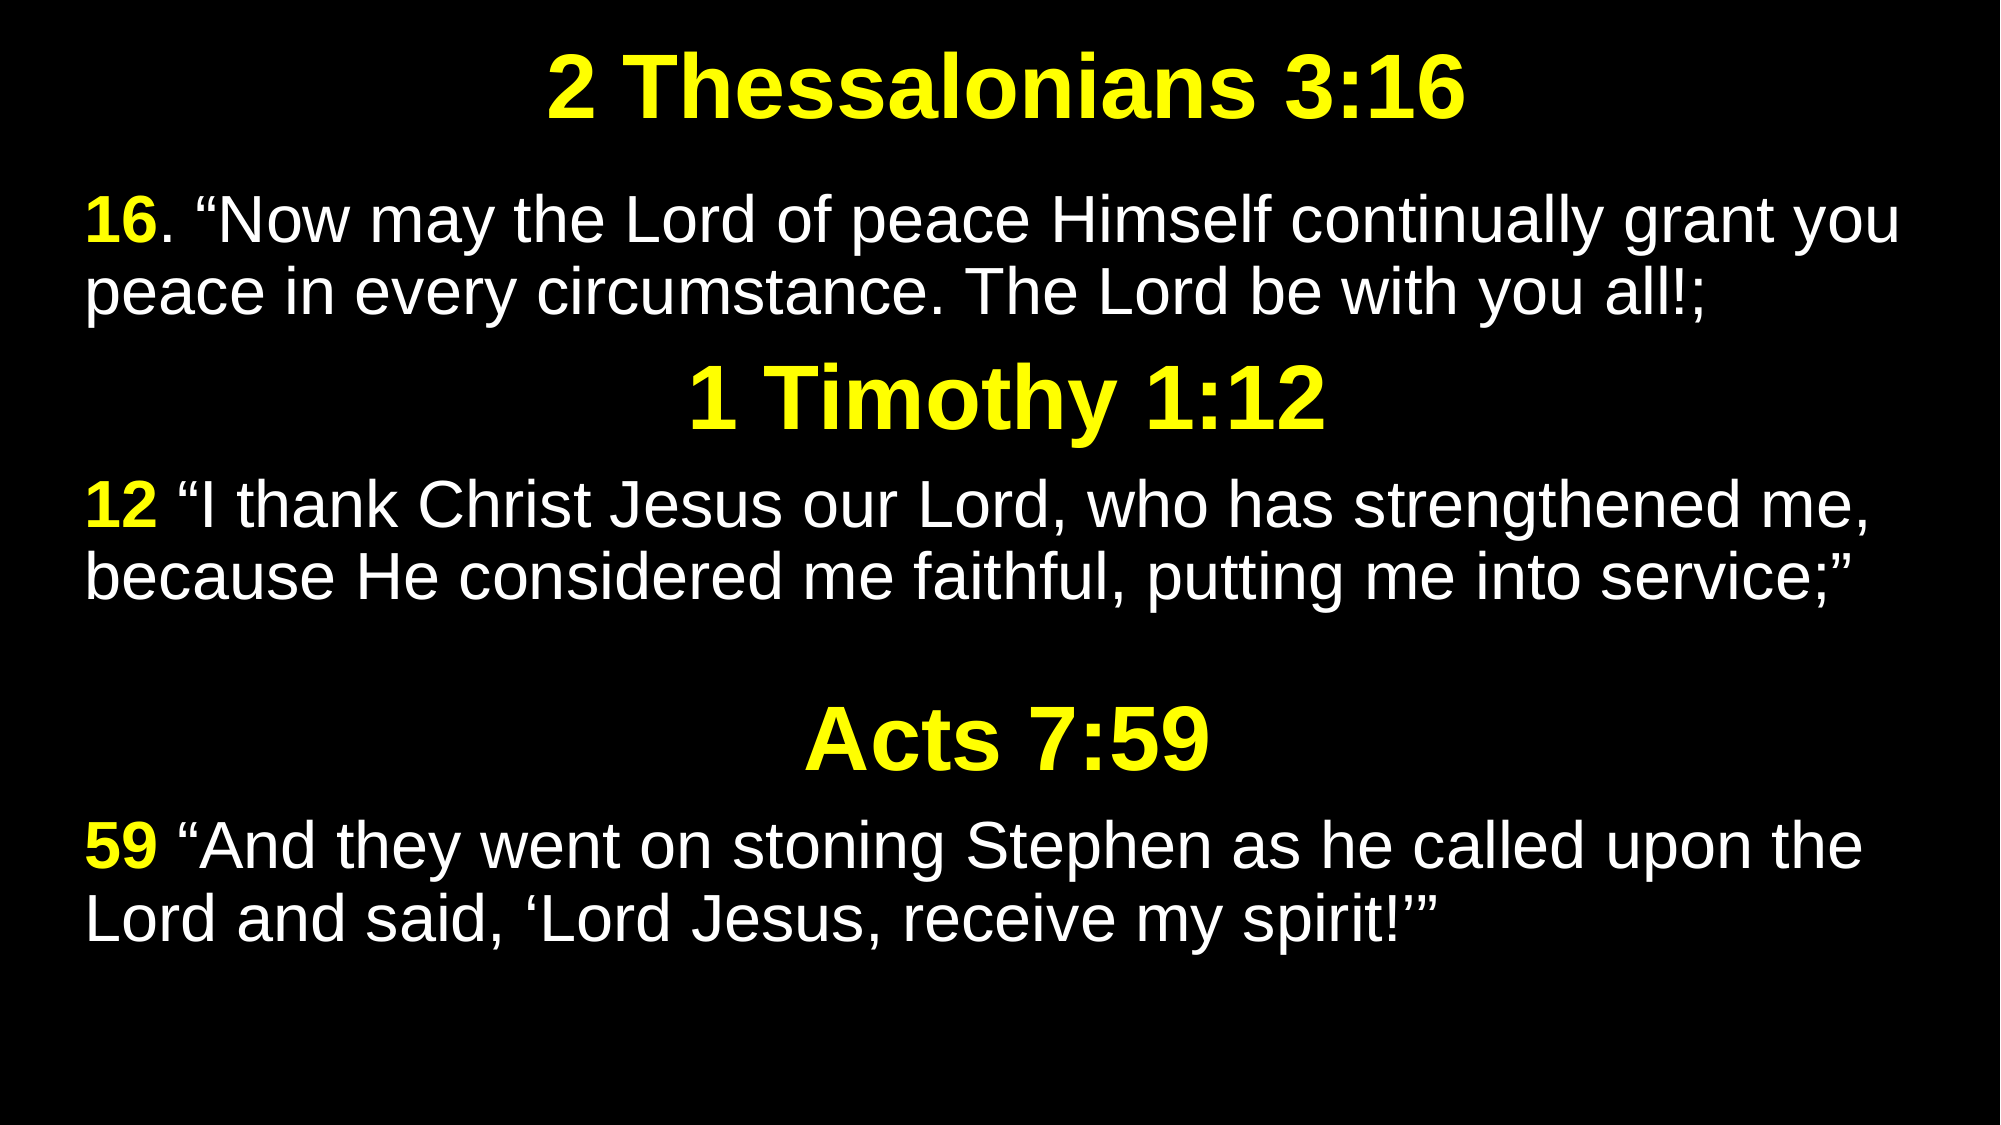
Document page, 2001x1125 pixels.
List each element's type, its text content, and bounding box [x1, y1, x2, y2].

title 2 Thessalonians 3:16 [145, 0, 1871, 177]
list 16. “Now may the Lord of peace Himself continually grant you peace in every circumstance. The Lord be with you all!; 1 Timothy 1:12 12 “I thank Christ Jesus our Lord, who has strengthened me, because He considered me faithful, putting me into service;” Acts 7:59 59 “And they went on stoning Stephen as he called upon the Lord and said, ‘Lord Jesus, receive my spirit!’” [69, 177, 1946, 1097]
